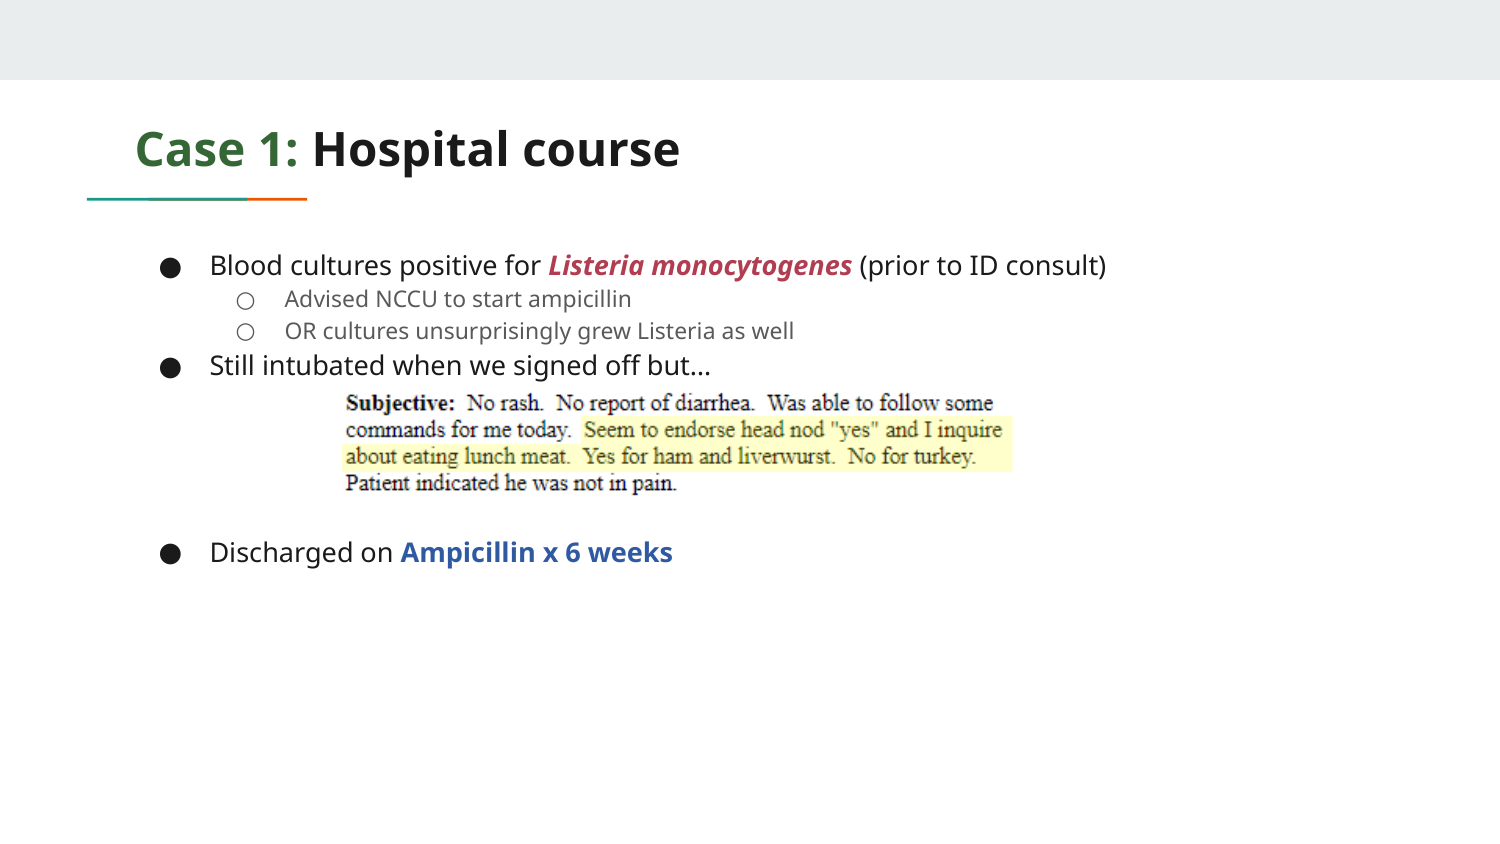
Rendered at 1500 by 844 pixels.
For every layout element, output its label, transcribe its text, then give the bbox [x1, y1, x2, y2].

title Case 1: Hospital course [119, 103, 1381, 192]
picture [333, 384, 1029, 501]
list Blood cultures positive for Listeria monocytogenes (prior to ID consult) Advised NCCU to start ampicillin OR cultures unsurprisingly grew Listeria as well Still intubated when we signed off but… Discharged on Ampicillin x 6 weeks [119, 228, 1288, 600]
